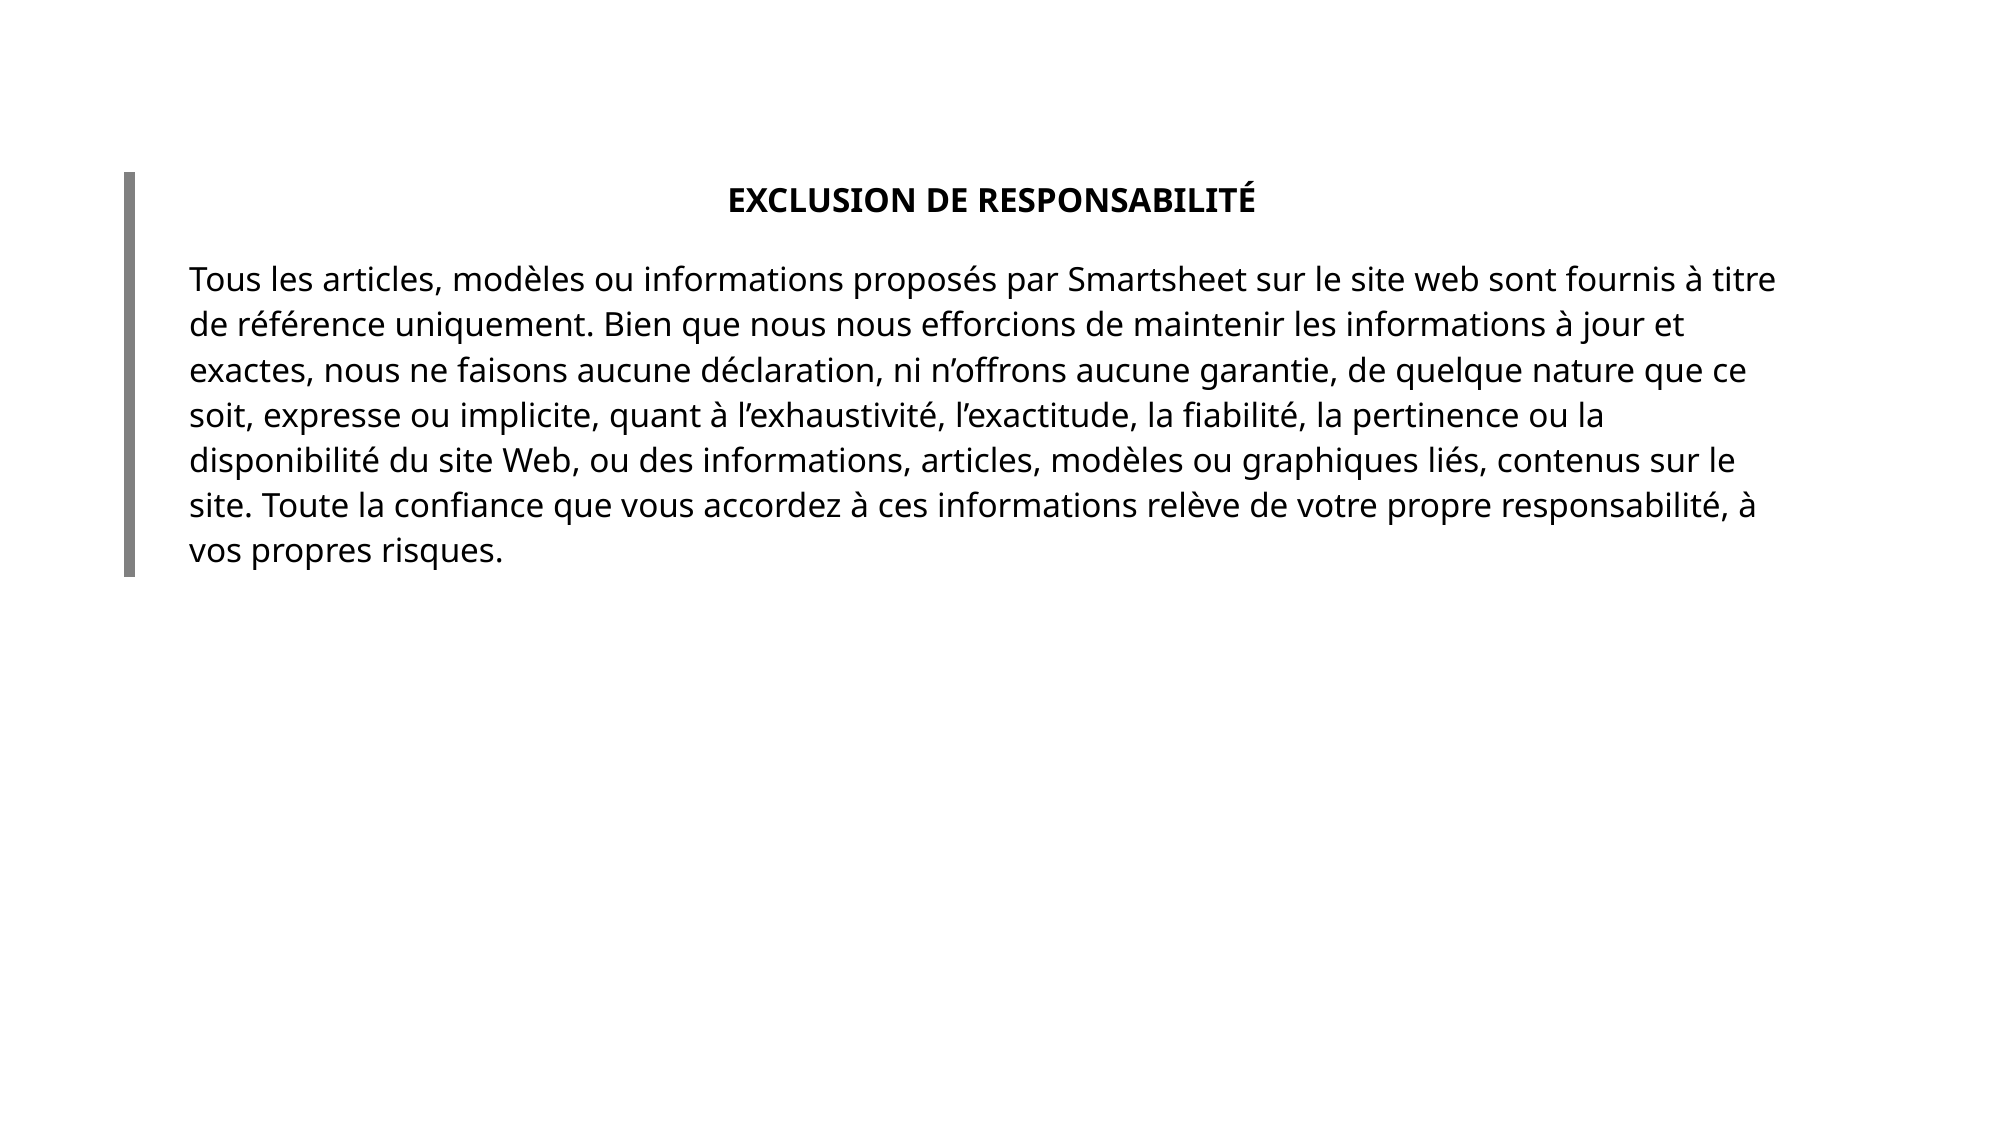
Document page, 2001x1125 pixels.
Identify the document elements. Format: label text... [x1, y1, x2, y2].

table_header EXCLUSION DE RESPONSABILITÉ Tous les articles, modèles ou informations proposés par Smartsheet sur le site web sont fournis à titre de référence uniquement. Bien que nous nous efforcions de maintenir les informations à jour et exactes, nous ne faisons aucune déclaration, ni n’offrons aucune garantie, de quelque nature que ce soit, expresse ou implicite, quant à l’exhaustivité, l’exactitude, la fiabilité, la pertinence ou la disponibilité du site Web, ou des informations, articles, modèles ou graphiques liés, contenus sur le site. Toute la confiance que vous accordez à ces informations relève de votre propre responsabilité, à vos propres risques. [135, 172, 1807, 577]
